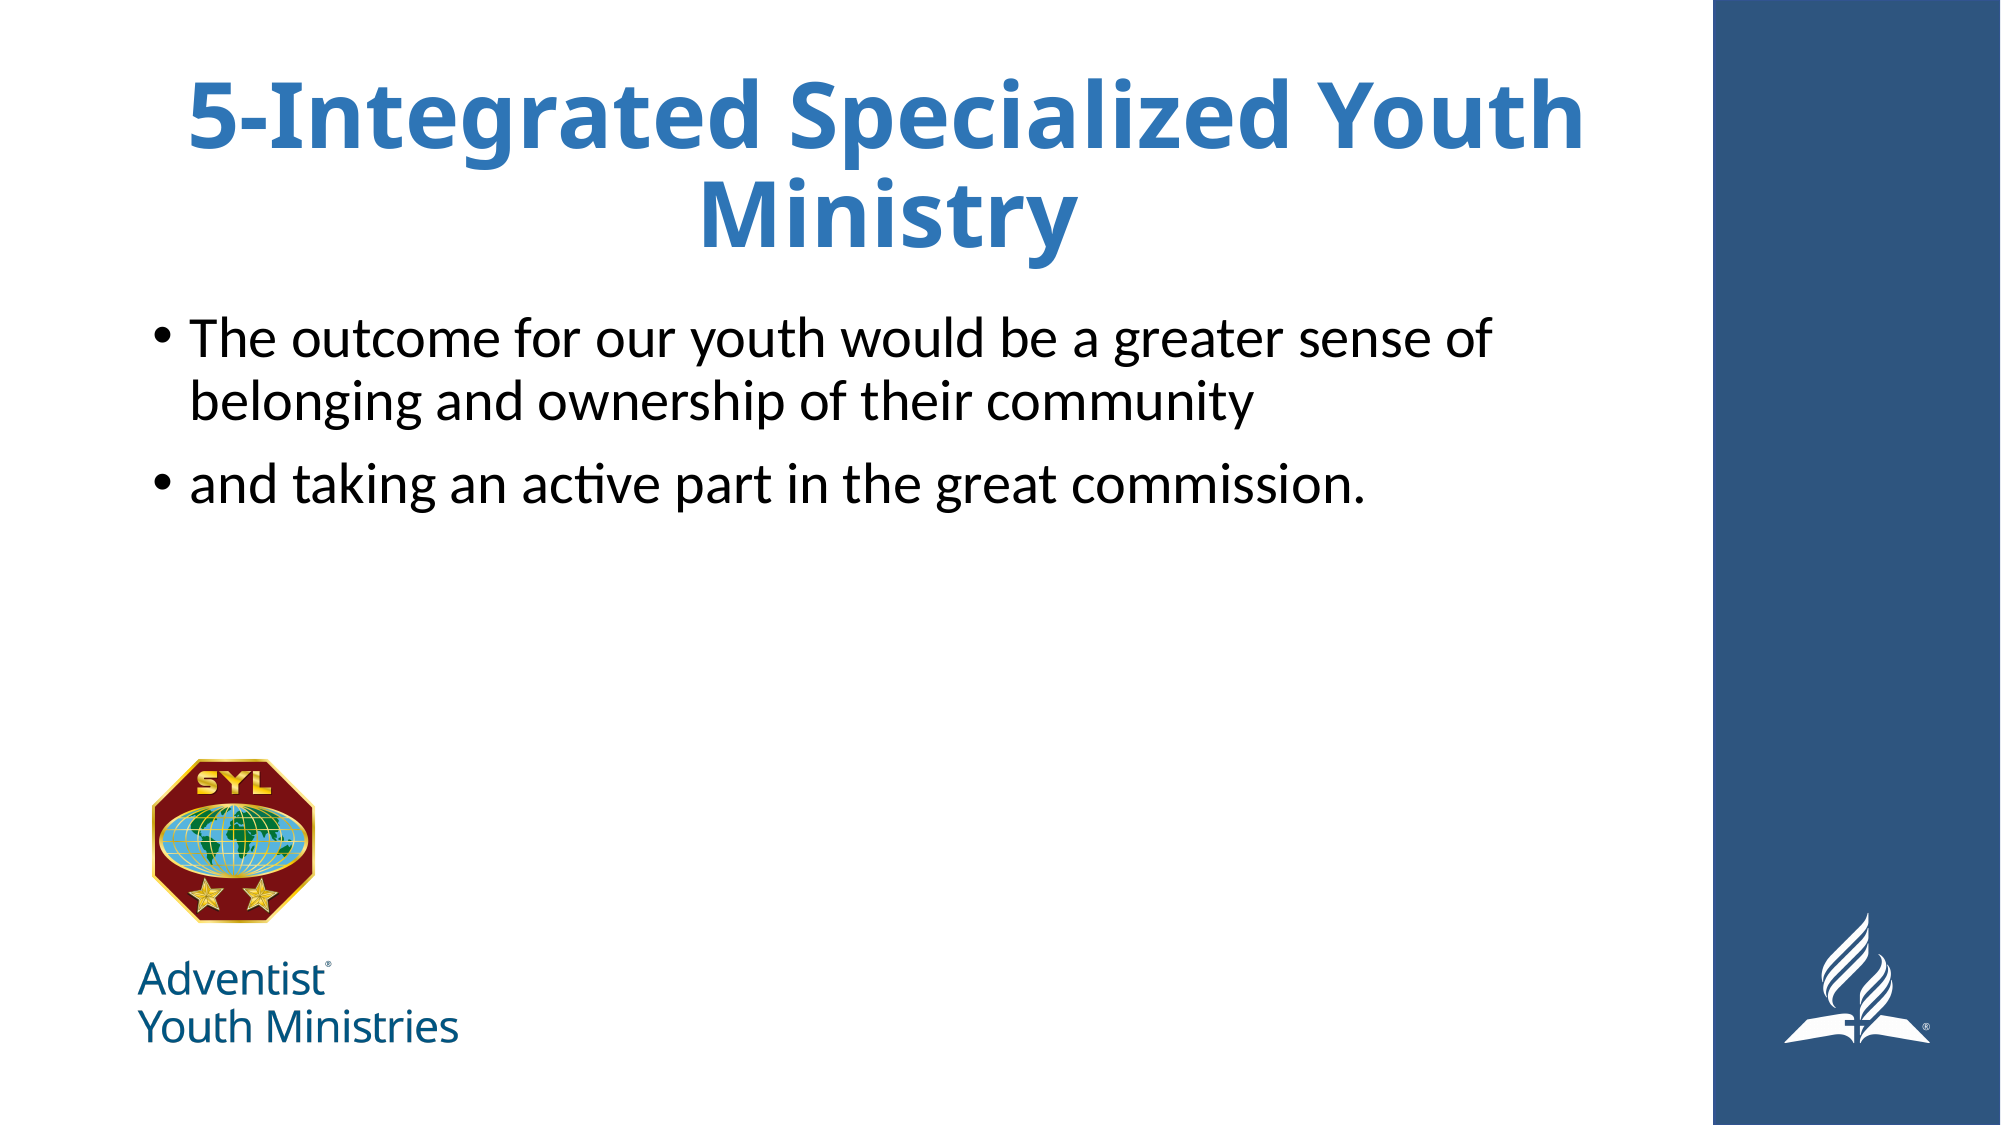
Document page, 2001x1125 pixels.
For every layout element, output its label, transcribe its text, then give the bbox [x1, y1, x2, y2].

picture [145, 1014, 155, 1024]
picture [277, 1014, 292, 1034]
list The outcome for our youth would be a greater sense of belonging and ownership of their community and taking an active part in the great commission. [137, 299, 1639, 1014]
picture [109, 730, 489, 1064]
title 5-Integrated Specialized Youth Ministry [137, 59, 1639, 278]
picture [1771, 892, 1943, 1064]
